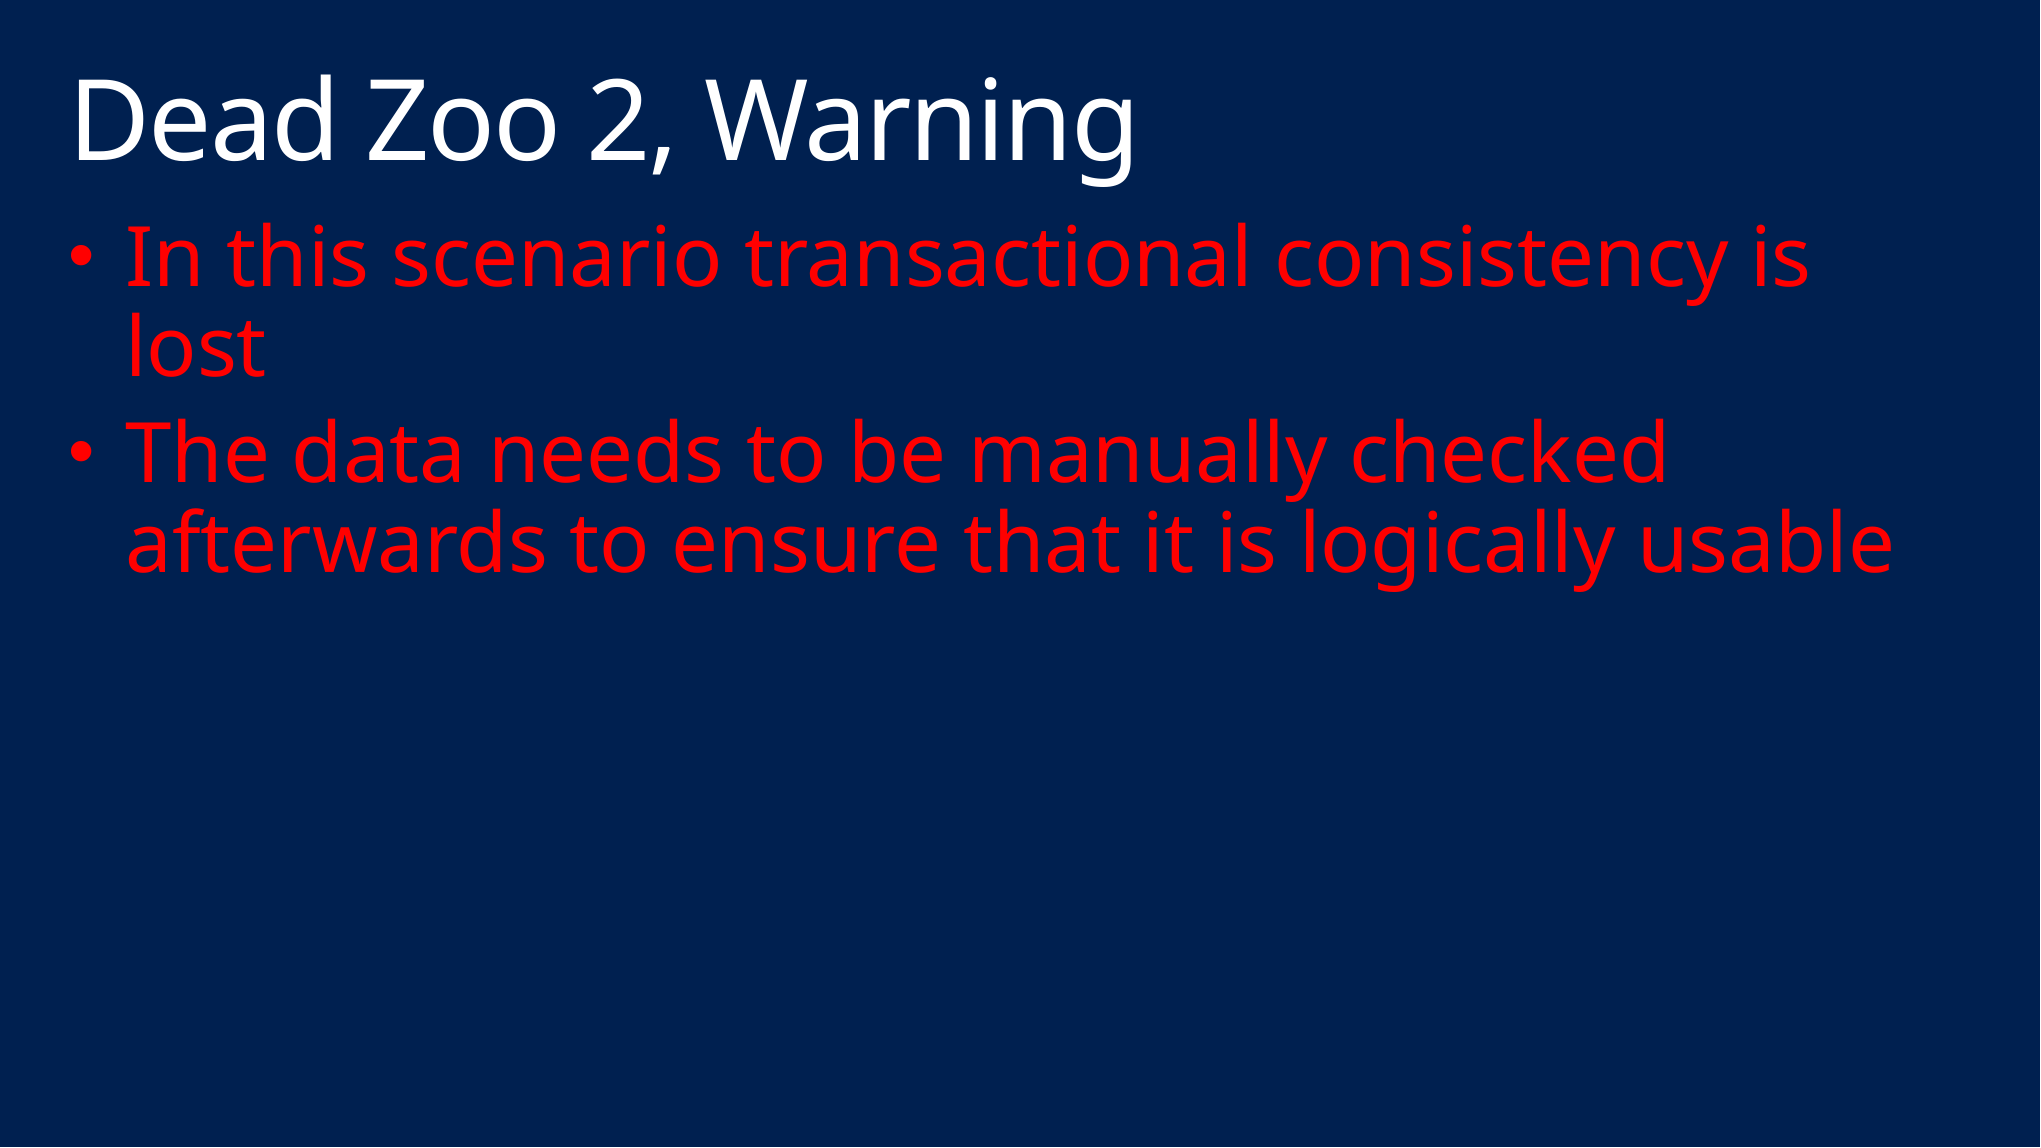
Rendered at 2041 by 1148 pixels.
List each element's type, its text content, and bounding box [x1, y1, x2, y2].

list In this scenario transactional consistency is lost The data needs to be manually checked afterwards to ensure that it is logically usable [45, 199, 1996, 523]
title Dead Zoo 2, Warning [45, 48, 1996, 199]
